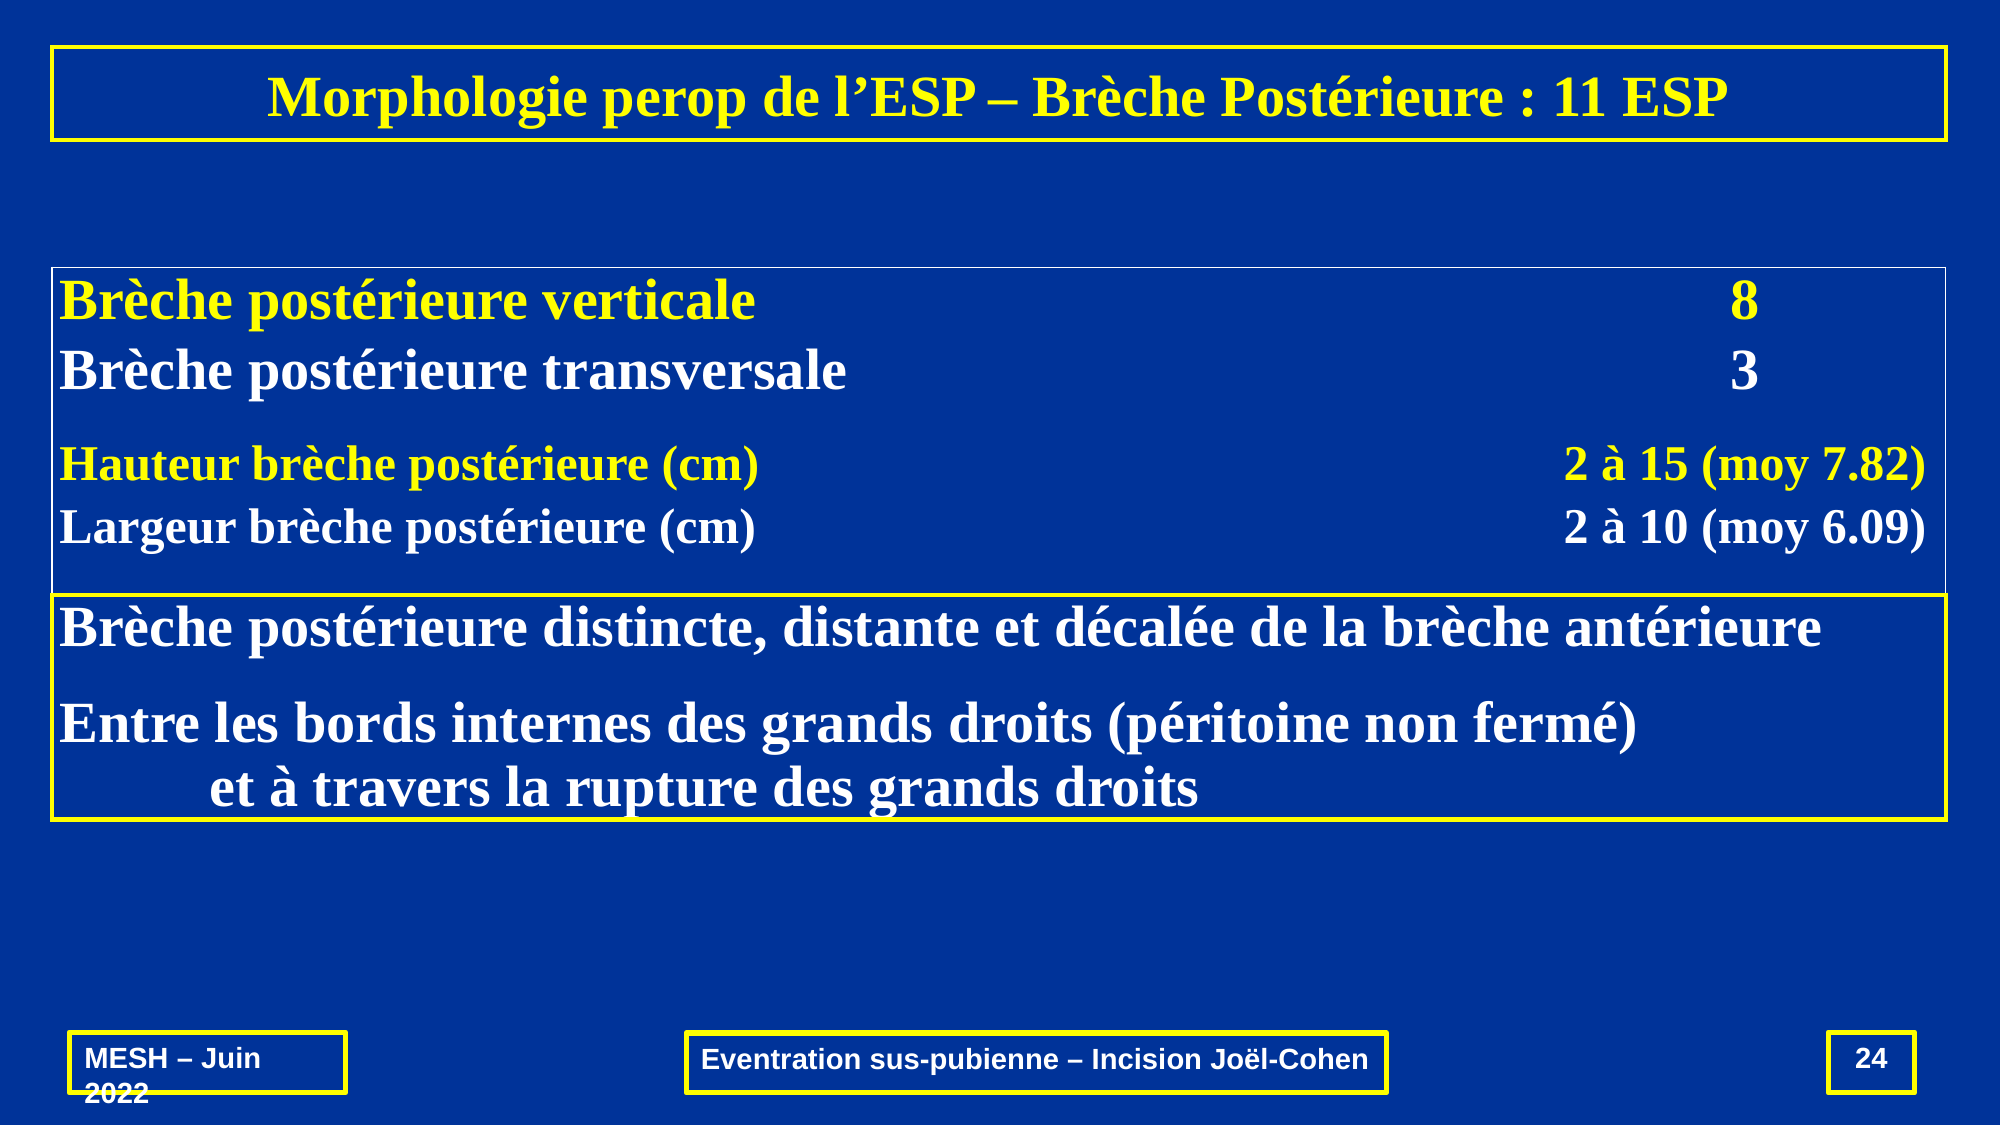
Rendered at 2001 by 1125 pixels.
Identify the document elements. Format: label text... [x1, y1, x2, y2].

table_cell 2 à 15 (moy 7.82) [1544, 436, 1945, 499]
table_cell Hauteur brèche postérieure (cm) [53, 436, 1544, 499]
table_cell Brèche postérieure distincte, distante et décalée de la brèche antérieure [54, 597, 1944, 690]
title Morphologie perop de l’ESP – Brèche Postérieure : 11 ESP [50, 45, 1948, 142]
table_cell 3 [1544, 338, 1945, 436]
table_header Brèche postérieure verticale [53, 268, 1544, 338]
table_cell Largeur brèche postérieure (cm) [53, 499, 1544, 593]
footer Eventration sus-pubienne – Incision Joël-Cohen [684, 1030, 1389, 1095]
table_header 8 [1544, 268, 1945, 338]
table_cell Brèche postérieure transversale [53, 338, 1544, 436]
table_cell 2 à 10 (moy 6.09) [1544, 499, 1945, 593]
slide_number 24 [1826, 1030, 1917, 1095]
slide_number MESH – Juin 2022 [67, 1030, 348, 1095]
table_cell Entre les bords internes des grands droits (péritoine non fermé) et à travers la rupture des grands droits [54, 690, 1944, 817]
